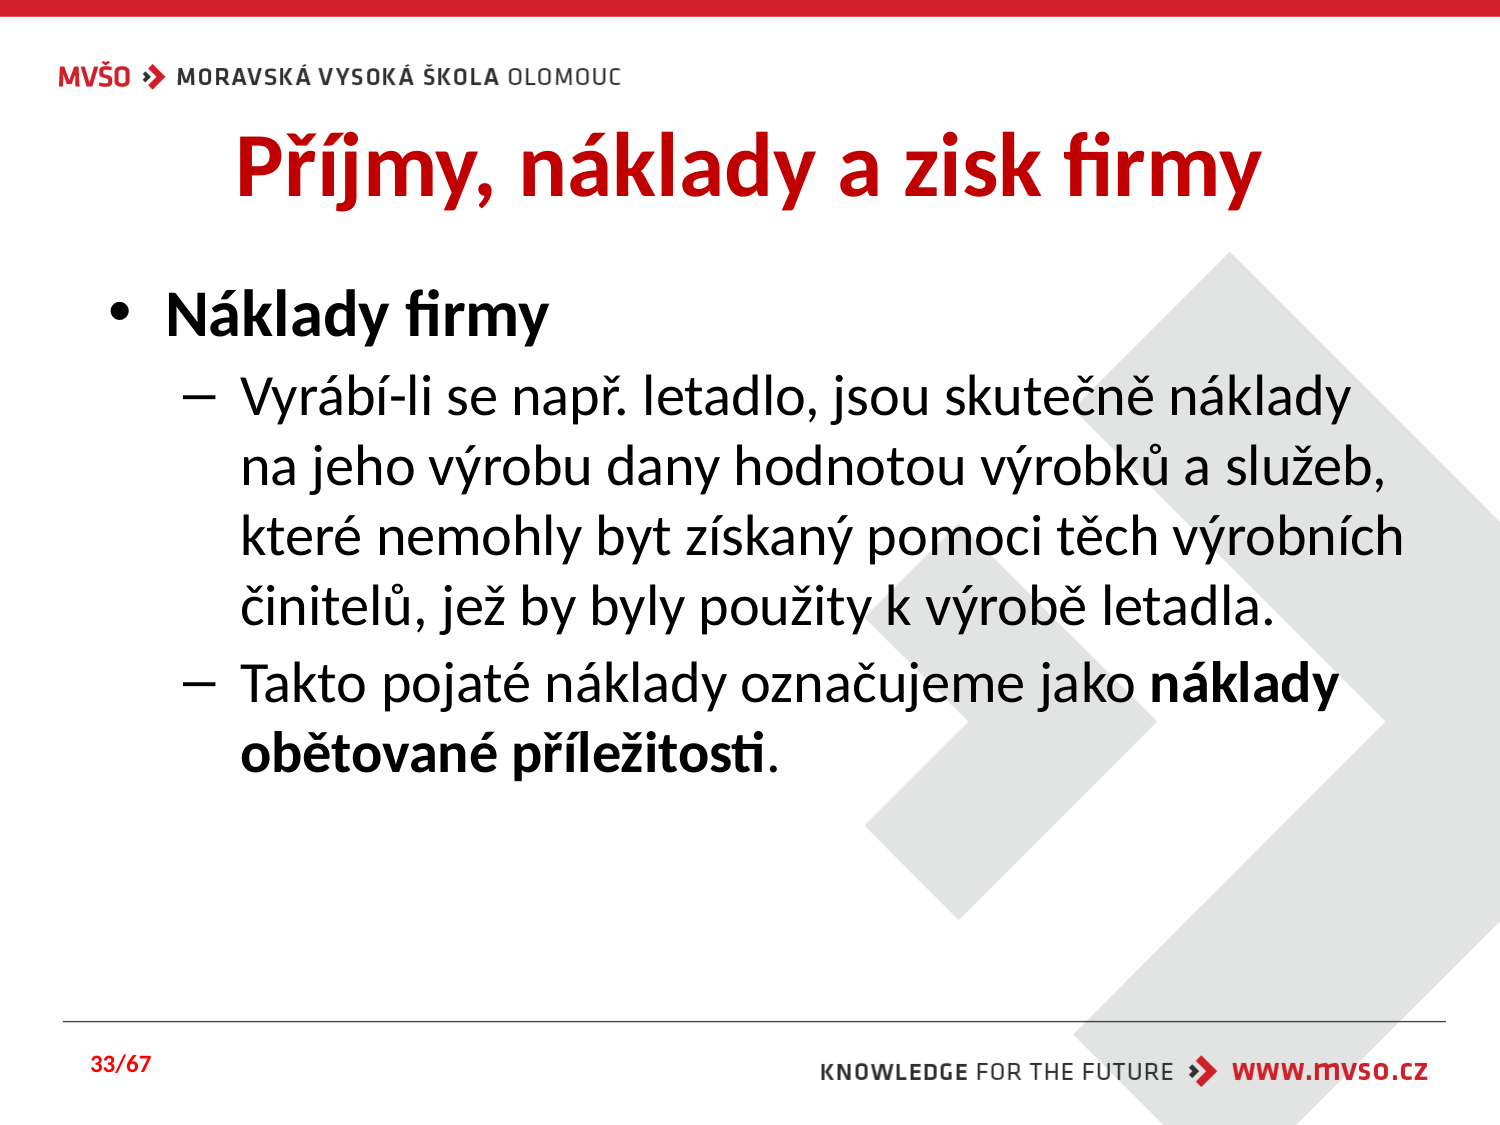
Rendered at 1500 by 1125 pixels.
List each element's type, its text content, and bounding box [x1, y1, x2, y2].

title Příjmy, náklady a zisk firmy [75, 87, 1425, 233]
picture [0, 0, 1500, 1125]
list Náklady firmy Vyrábí-li se např. letadlo, jsou skutečně náklady na jeho výrobu dany hodnotou výrobků a služeb, které nemohly byt získaný pomoci těch výrobních činitelů, jež by byly použity k výrobě letadla. Takto pojaté náklady označujeme jako náklady obětované příležitosti. [75, 262, 1425, 1005]
text_box 33/67 [74, 1040, 213, 1085]
